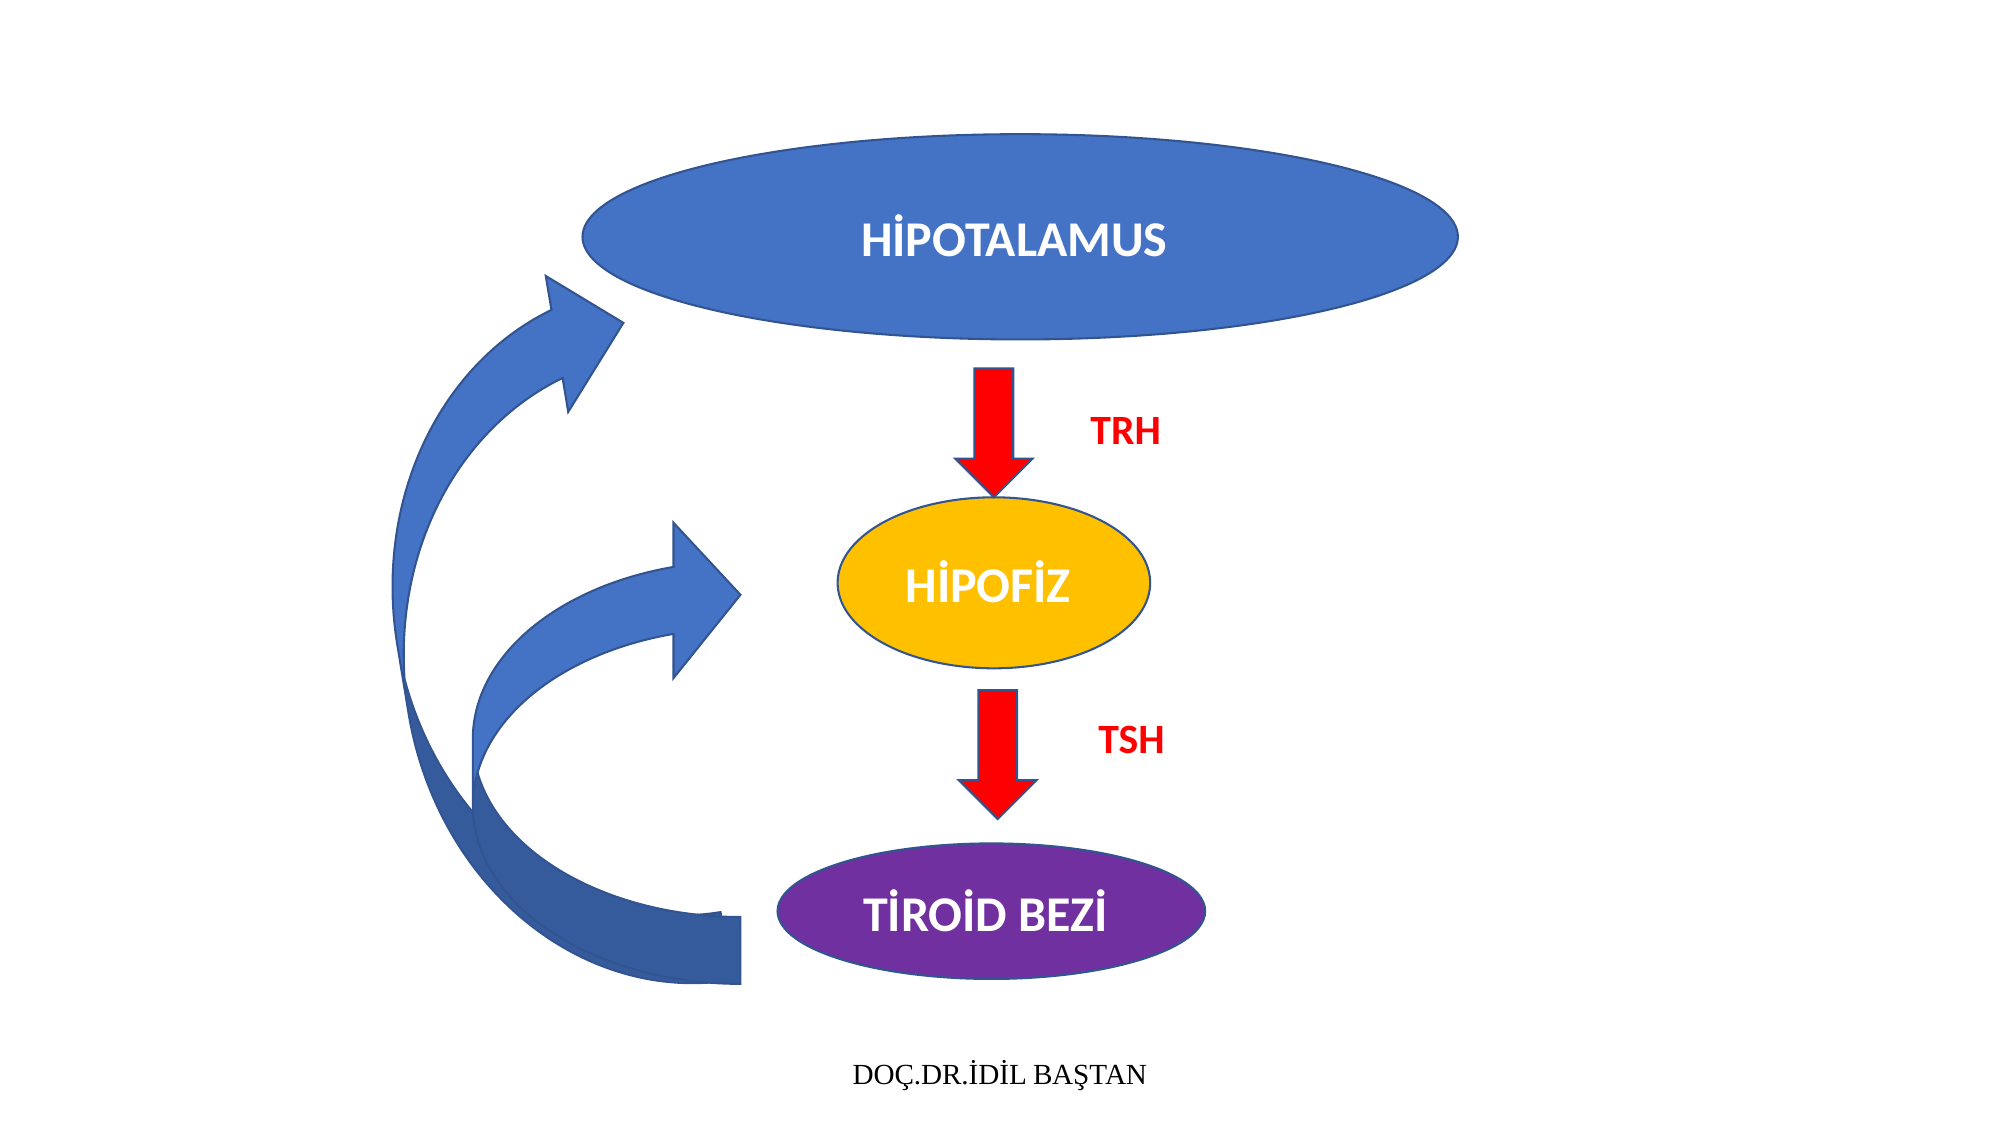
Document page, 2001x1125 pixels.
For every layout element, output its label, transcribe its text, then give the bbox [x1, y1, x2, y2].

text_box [398, 134, 1458, 1008]
footer DOÇ.DR.İDİL BAŞTAN [662, 1042, 1338, 1103]
